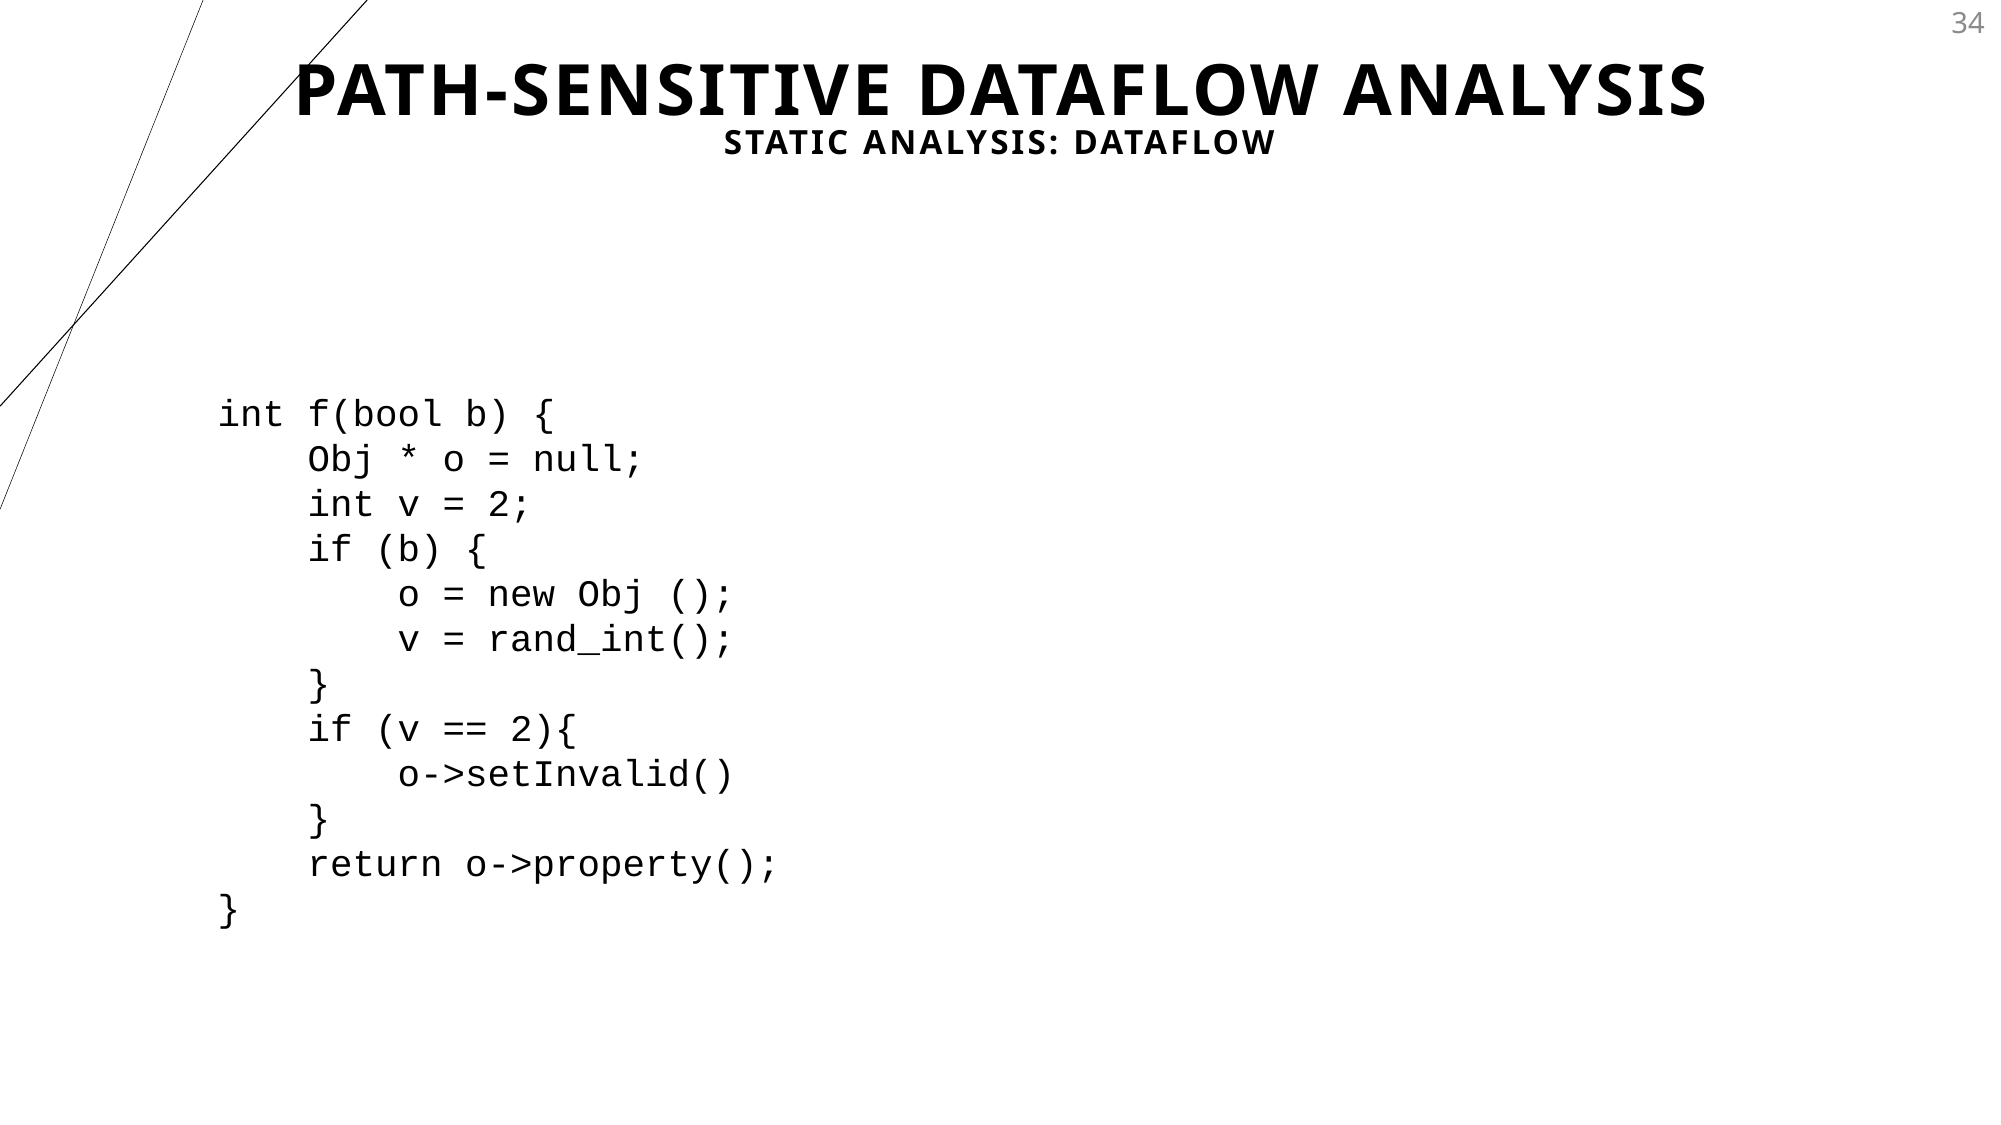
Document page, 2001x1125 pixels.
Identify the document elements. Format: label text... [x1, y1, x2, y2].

title Path-Sensitive Dataflow Analysis [3, 0, 2000, 202]
text_box int f(bool b) { Obj * o = null; int v = 2; if (b) { o = new Obj (); v = rand_int(); } if (v == 2){ o->setInvalid() } return o->property(); } [202, 381, 1215, 937]
text_box Static Analysis: Dataflow [1, 34, 1998, 253]
